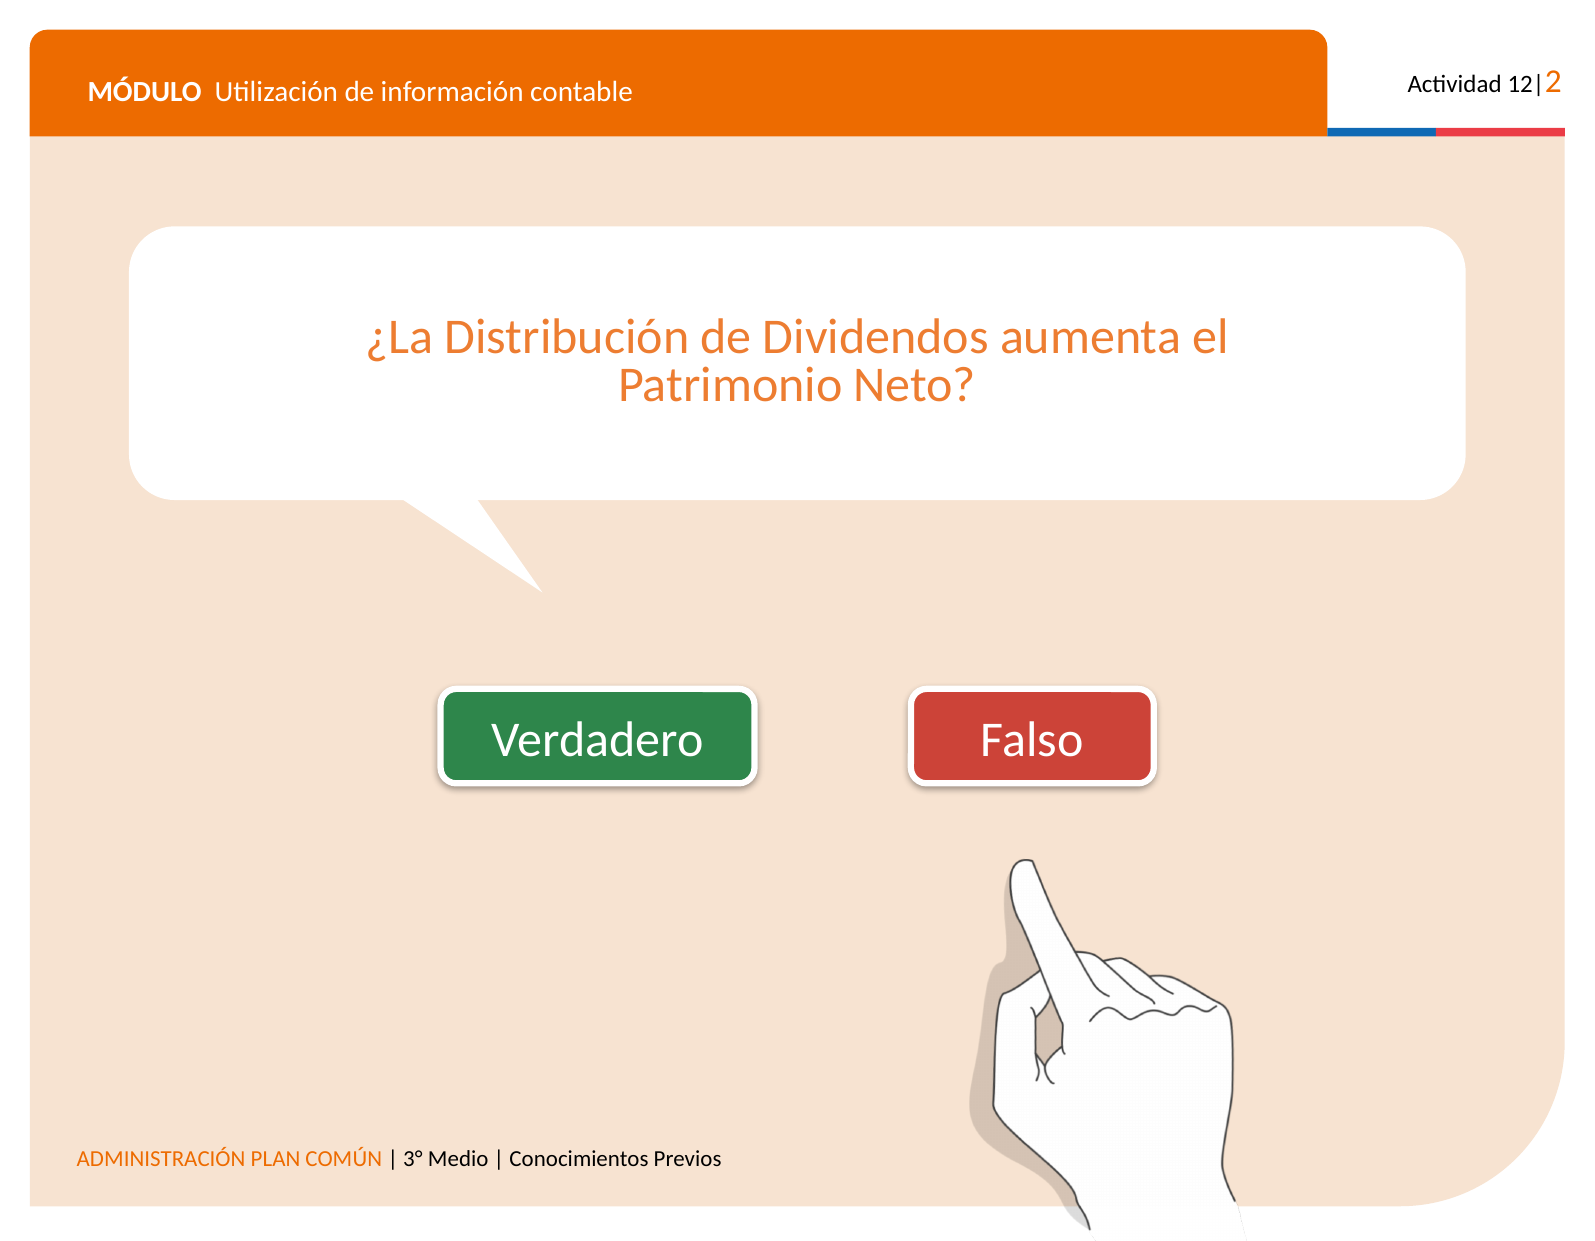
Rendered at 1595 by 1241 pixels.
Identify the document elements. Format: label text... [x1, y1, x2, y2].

text_box Falso [907, 685, 1157, 787]
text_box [128, 226, 1466, 564]
text_box Verdadero [437, 685, 758, 787]
picture [926, 824, 1318, 1241]
